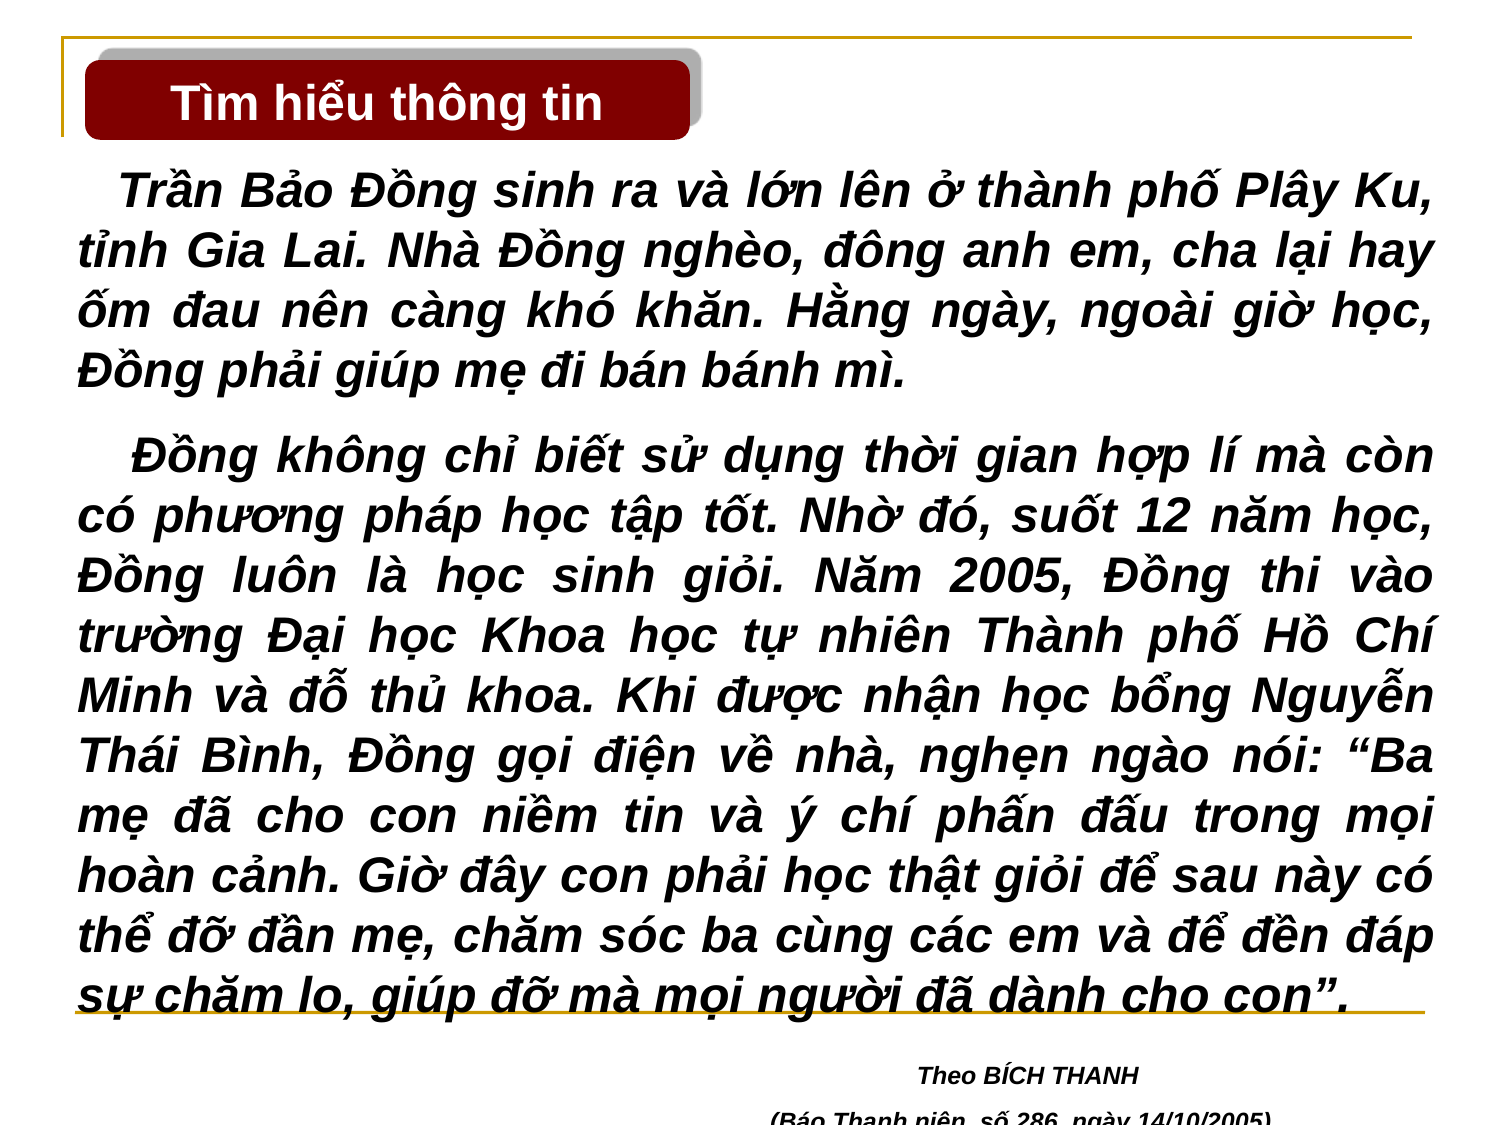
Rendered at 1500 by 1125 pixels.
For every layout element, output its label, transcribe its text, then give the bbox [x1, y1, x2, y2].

text_box Trần Bảo Đồng sinh ra và lớn lên ở thành phố Plây Ku, tỉnh Gia Lai. Nhà Đồng nghèo, đông anh em, cha lại hay ốm đau nên càng khó khăn. Hằng ngày, ngoài giờ học, Đồng phải giúp mẹ đi bán bánh mì. Đồng không chỉ biết sử dụng thời gian hợp lí mà còn có phương pháp học tập tốt. Nhờ đó, suốt 12 năm học, Đồng luôn là học sinh giỏi. Năm 2005, Đồng thi vào trường Đại học Khoa học tự nhiên Thành phố Hồ Chí Minh và đỗ thủ khoa. Khi được nhận học bổng Nguyễn Thái Bình, Đồng gọi điện về nhà, nghẹn ngào nói: “Ba mẹ đã cho con niềm tin và ý chí phấn đấu trong mọi hoàn cảnh. Giờ đây con phải học thật giỏi để sau này có thể đỡ đần mẹ, chăm sóc ba cùng các em và để đền đáp sự chăm lo, giúp đỡ mà mọi người đã dành cho con”. Theo BÍCH THANH (Báo Thanh niên, số 286, ngày 14/10/2005) [62, 149, 1450, 1125]
text_box Tìm hiểu thông tin [87, 62, 688, 138]
